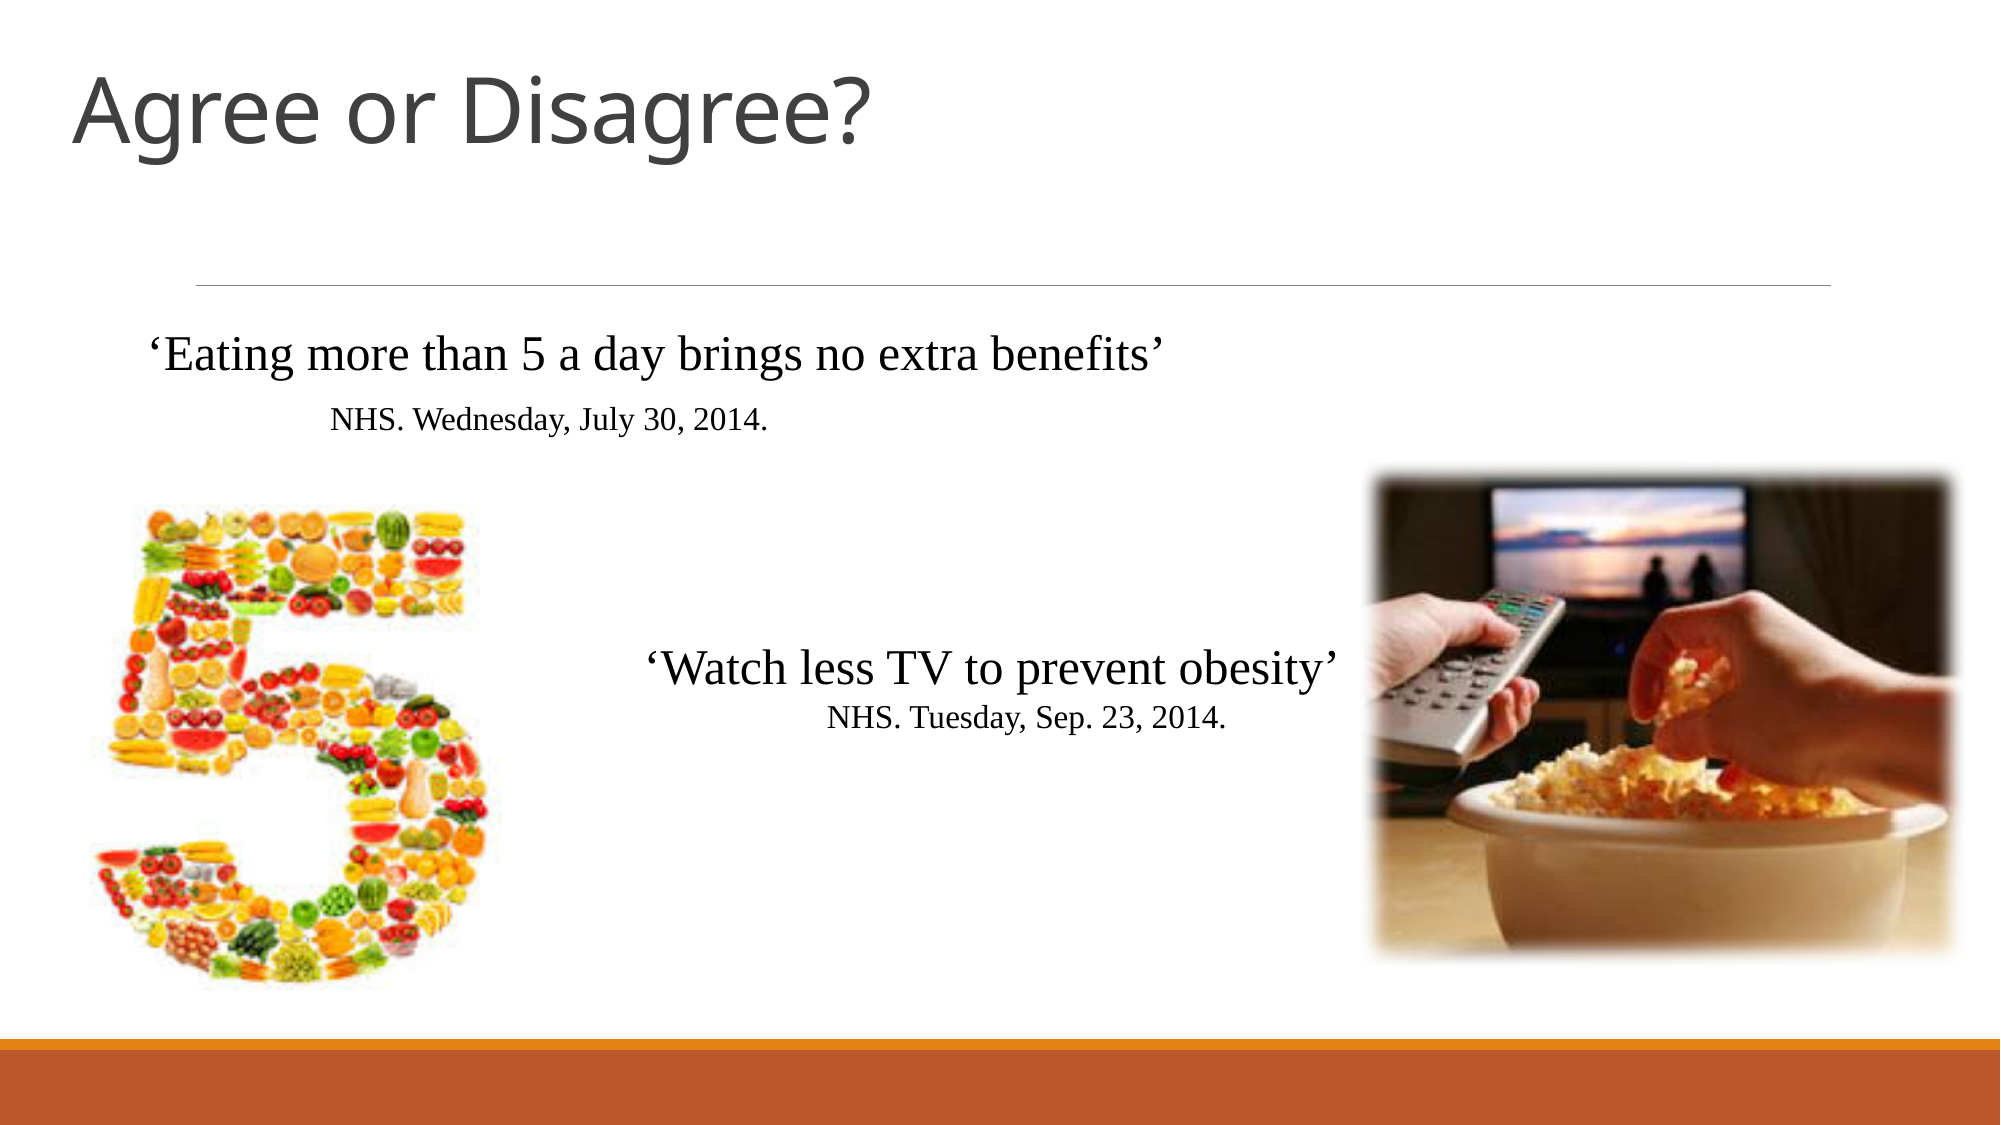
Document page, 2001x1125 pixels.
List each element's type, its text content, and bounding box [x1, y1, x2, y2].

picture [26, 483, 567, 1012]
title Agree or Disagree? [57, 62, 1708, 170]
text_box ‘Eating more than 5 a day brings no extra benefits’ NHS. Wednesday, July 30, 2014. [132, 312, 1191, 478]
text_box ‘Watch less TV to prevent obesity’ NHS. Tuesday, Sep. 23, 2014. [629, 627, 1355, 803]
picture [1357, 459, 1969, 969]
